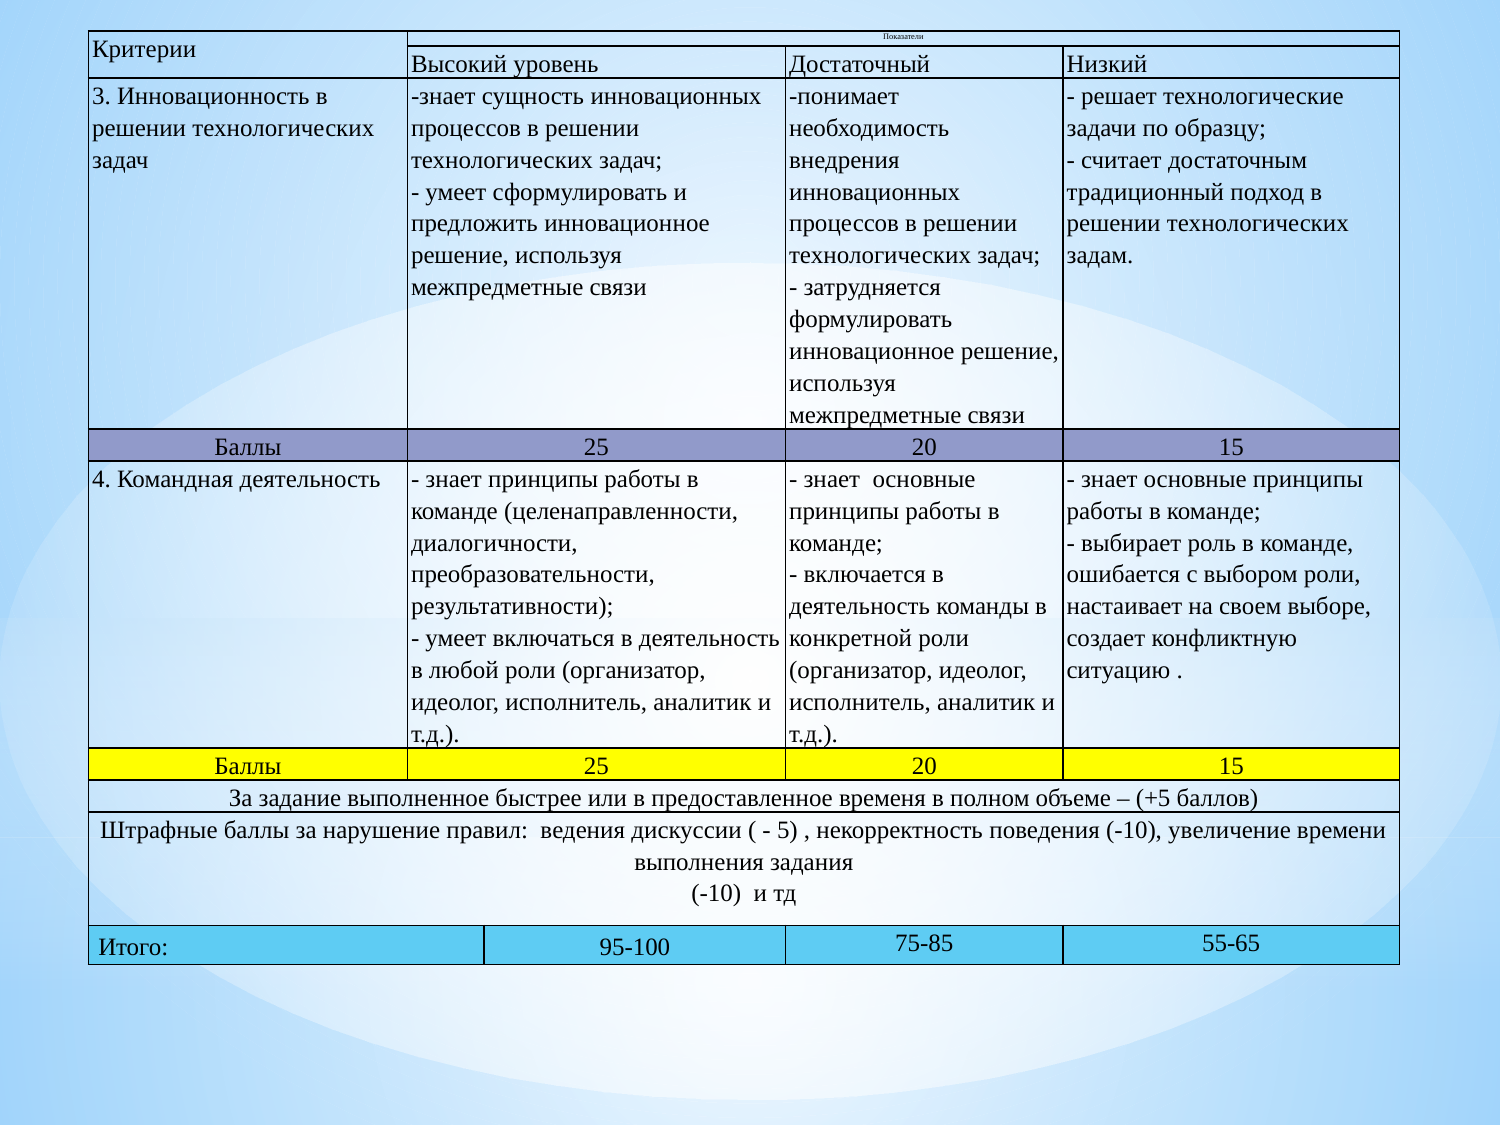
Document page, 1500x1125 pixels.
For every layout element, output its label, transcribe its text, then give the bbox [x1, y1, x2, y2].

table_cell Штрафные баллы за нарушение правил: ведения дискуссии ( - 5) , некорректность поведения (-10), увеличение времени выполнения задания (-10) и тд [89, 813, 1399, 925]
table_cell Достаточный [786, 47, 1062, 77]
table_cell Баллы [89, 430, 407, 460]
table_cell Высокий уровень [408, 47, 785, 77]
table_cell 15 [1064, 749, 1399, 779]
table_cell 75-85 [786, 926, 1062, 964]
table_cell 4. Командная деятельность [89, 462, 407, 747]
table_cell 25 [408, 749, 785, 779]
table_cell - решает технологические задачи по образцу; - считает достаточным традиционный подход в решении технологических задам. [1064, 79, 1399, 428]
table_cell 3. Инновационность в решении технологических задач [89, 79, 407, 428]
table_cell Итого: [89, 926, 483, 964]
table_cell Низкий [1064, 47, 1399, 77]
table_cell - знает принципы работы в команде (целенаправленности, диалогичности, преобразовательности, результативности); - умеет включаться в деятельность в любой роли (организатор, идеолог, исполнитель, аналитик и т.д.). [408, 462, 785, 747]
table_cell 95-100 [485, 926, 785, 964]
table_cell 20 [786, 749, 1062, 779]
table_header Показатели [408, 32, 1399, 45]
table_cell -знает сущность инновационных процессов в решении технологических задач; - умеет сформулировать и предложить инновационное решение, используя межпредметные связи [408, 79, 785, 428]
table_cell -понимает необходимость внедрения инновационных процессов в решении технологических задач; - затрудняется формулировать инновационное решение, используя межпредметные связи [786, 79, 1062, 428]
table_cell 55-65 [1064, 926, 1399, 964]
table_cell Баллы [89, 749, 407, 779]
table_cell - знает основные принципы работы в команде; - включается в деятельность команды в конкретной роли (организатор, идеолог, исполнитель, аналитик и т.д.). [786, 462, 1062, 747]
table_cell 15 [1064, 430, 1399, 460]
table_cell - знает основные принципы работы в команде; - выбирает роль в команде, ошибается с выбором роли, настаивает на своем выборе, создает конфликтную ситуацию . [1064, 462, 1399, 747]
table_header Критерии [89, 32, 407, 77]
table_cell За задание выполненное быстрее или в предоставленное временя в полном объеме – (+5 баллов) [89, 781, 1399, 811]
table_cell 25 [408, 430, 785, 460]
table_cell 20 [786, 430, 1062, 460]
